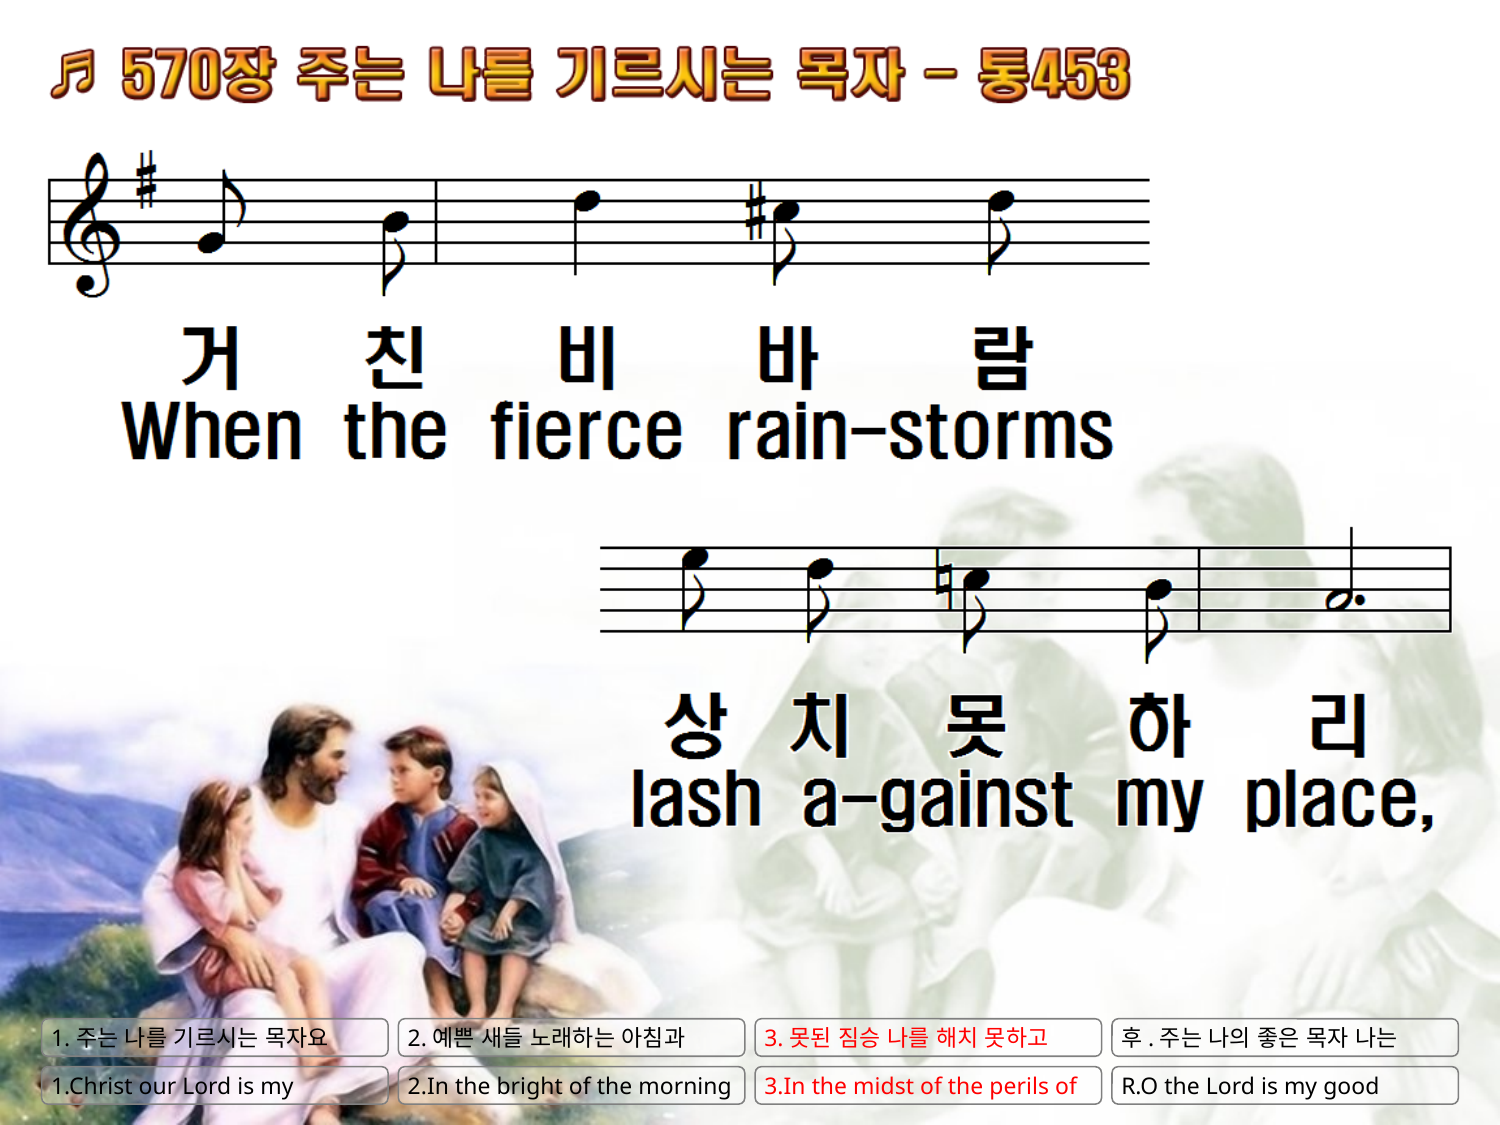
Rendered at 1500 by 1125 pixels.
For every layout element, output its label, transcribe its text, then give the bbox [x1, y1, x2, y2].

picture [0, 0, 1500, 1125]
text_box 1.Christ our Lord is my [41, 1066, 389, 1105]
text_box 2.예쁜 새들 노래하는 아침과 [398, 1018, 745, 1057]
text_box 3.In the midst of the perils of [755, 1066, 1102, 1105]
text_box 1.주는 나를 기르시는 목자요 [41, 1018, 389, 1057]
text_box 2.In the bright of the morning [398, 1066, 745, 1105]
text_box 3.못된 짐승 나를 해치 못하고 [755, 1018, 1102, 1057]
text_box R.O the Lord is my good [1111, 1066, 1459, 1105]
text_box 후.주는 나의 좋은 목자 나는 [1111, 1018, 1459, 1057]
